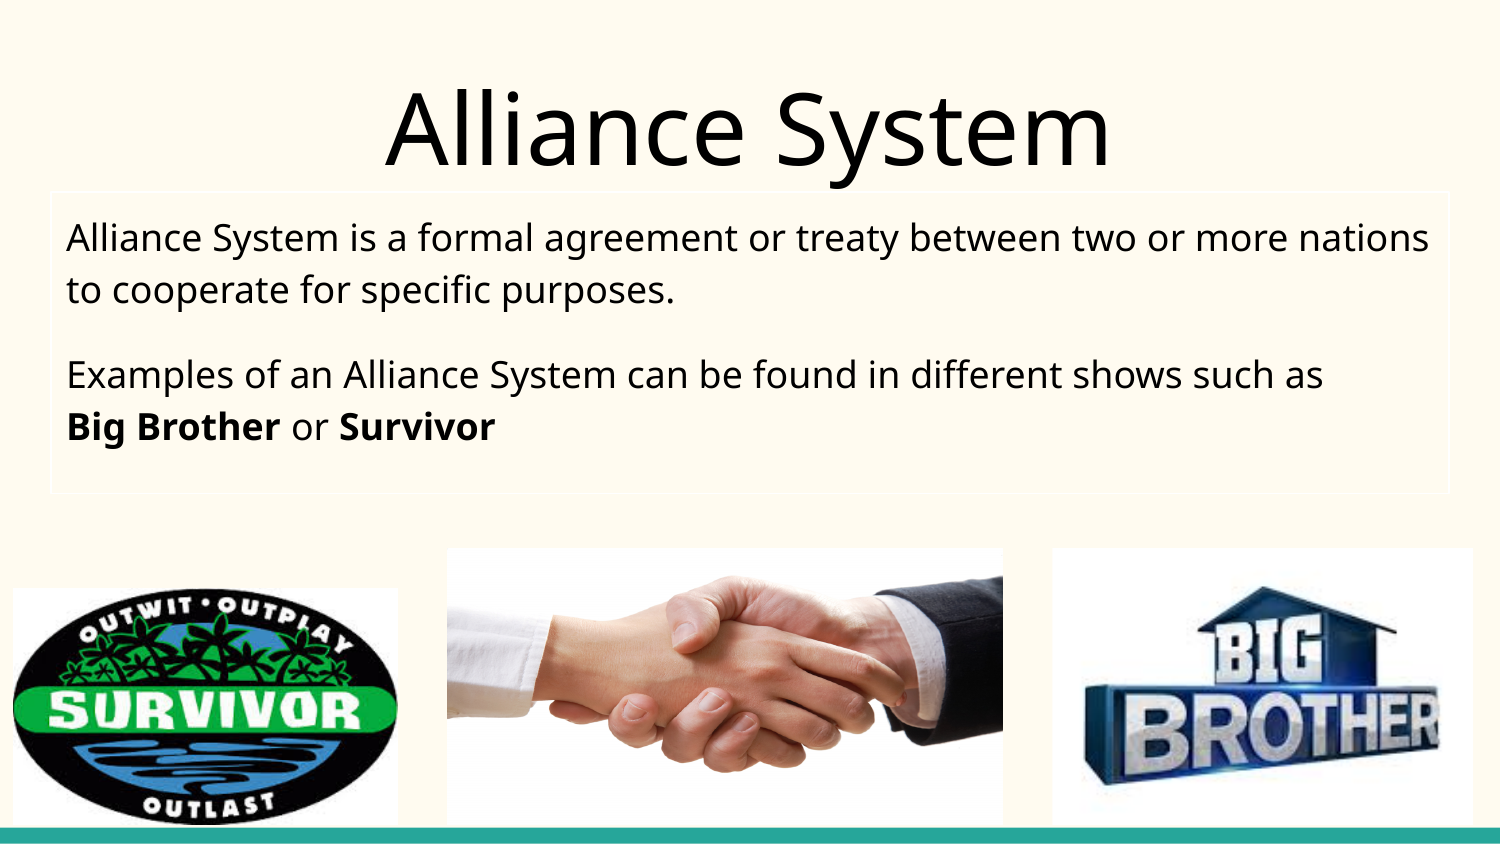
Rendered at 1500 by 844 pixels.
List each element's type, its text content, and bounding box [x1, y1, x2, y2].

title Alliance System [51, 50, 1449, 178]
picture [447, 547, 1003, 826]
list Alliance System is a formal agreement or treaty between two or more nations to cooperate for specific purposes. Examples of an Alliance System can be found in different shows such as Big Brother or Survivor [51, 192, 1449, 494]
picture [1052, 547, 1474, 826]
picture [13, 588, 398, 825]
